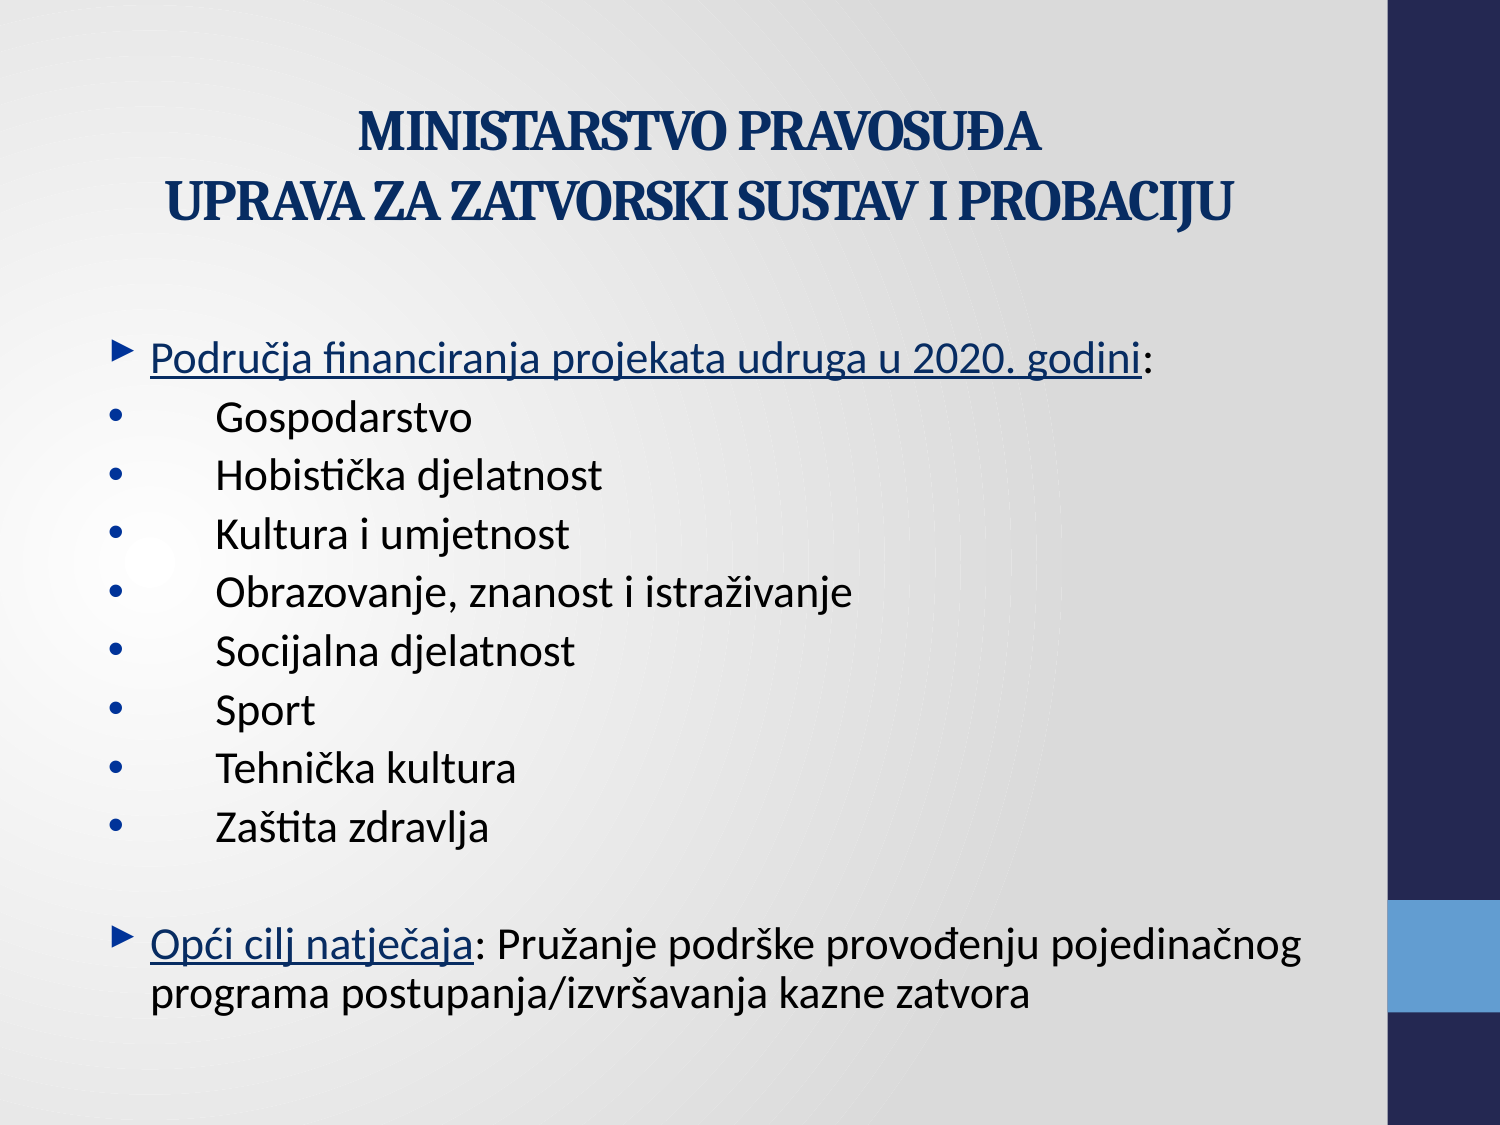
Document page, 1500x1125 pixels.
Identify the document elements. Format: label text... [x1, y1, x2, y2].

list Područja financiranja projekata udruga u 2020. godini: Gospodarstvo Hobistička djelatnost Kultura i umjetnost Obrazovanje, znanost i istraživanje Socijalna djelatnost Sport Tehnička kultura Zaštita zdravlja Opći cilj natječaja: Pružanje podrške provođenju pojedinačnog programa postupanja/izvršavanja kazne zatvora [75, 262, 1325, 1050]
title Ministarstvo pravosuđa Uprava za zatvorski sustav I PROBACIJU [75, 45, 1325, 262]
